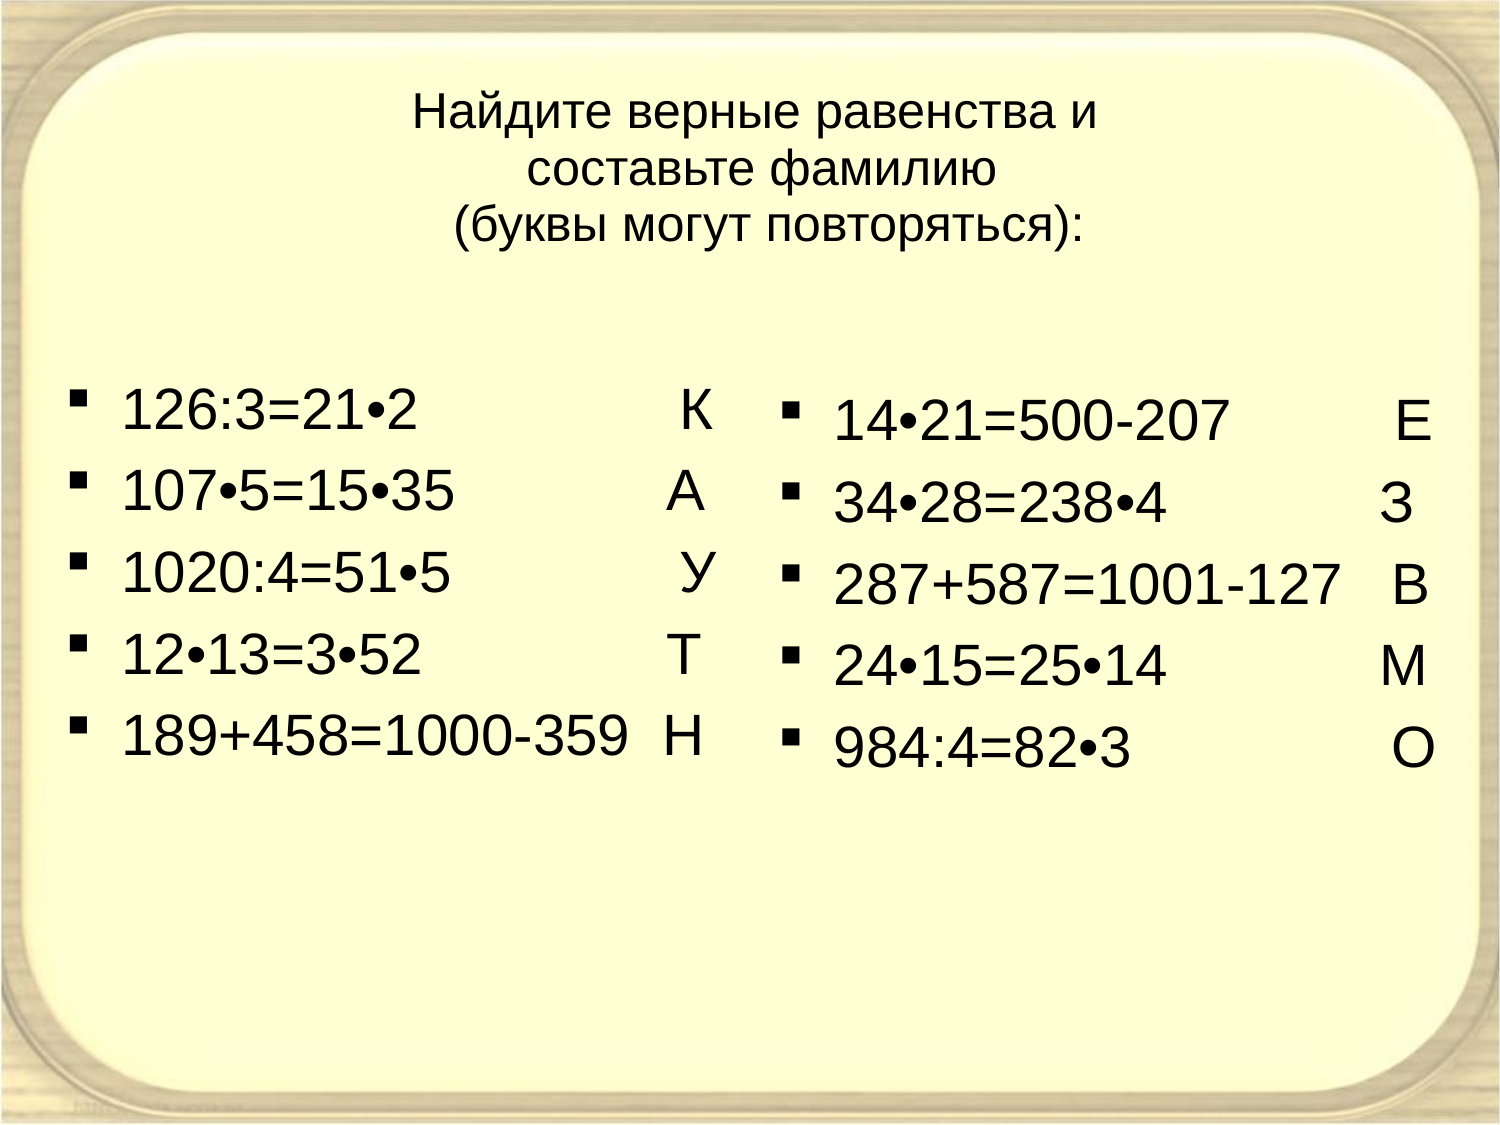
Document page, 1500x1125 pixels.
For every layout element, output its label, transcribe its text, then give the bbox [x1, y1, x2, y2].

title Найдите верные равенства и составьте фамилию (буквы могут повторяться): [49, 75, 1475, 317]
picture [0, 0, 1500, 1125]
list 14•21=500-207 Е 34•28=238•4 З 287+587=1001-127 В 24•15=25•14 М 984:4=82•3 О [762, 375, 1475, 1038]
list 126:3=21•2 К 107•5=15•35 А 1020:4=51•5 У 12•13=3•52 Т 189+458=1000-359 Н [50, 363, 738, 1038]
